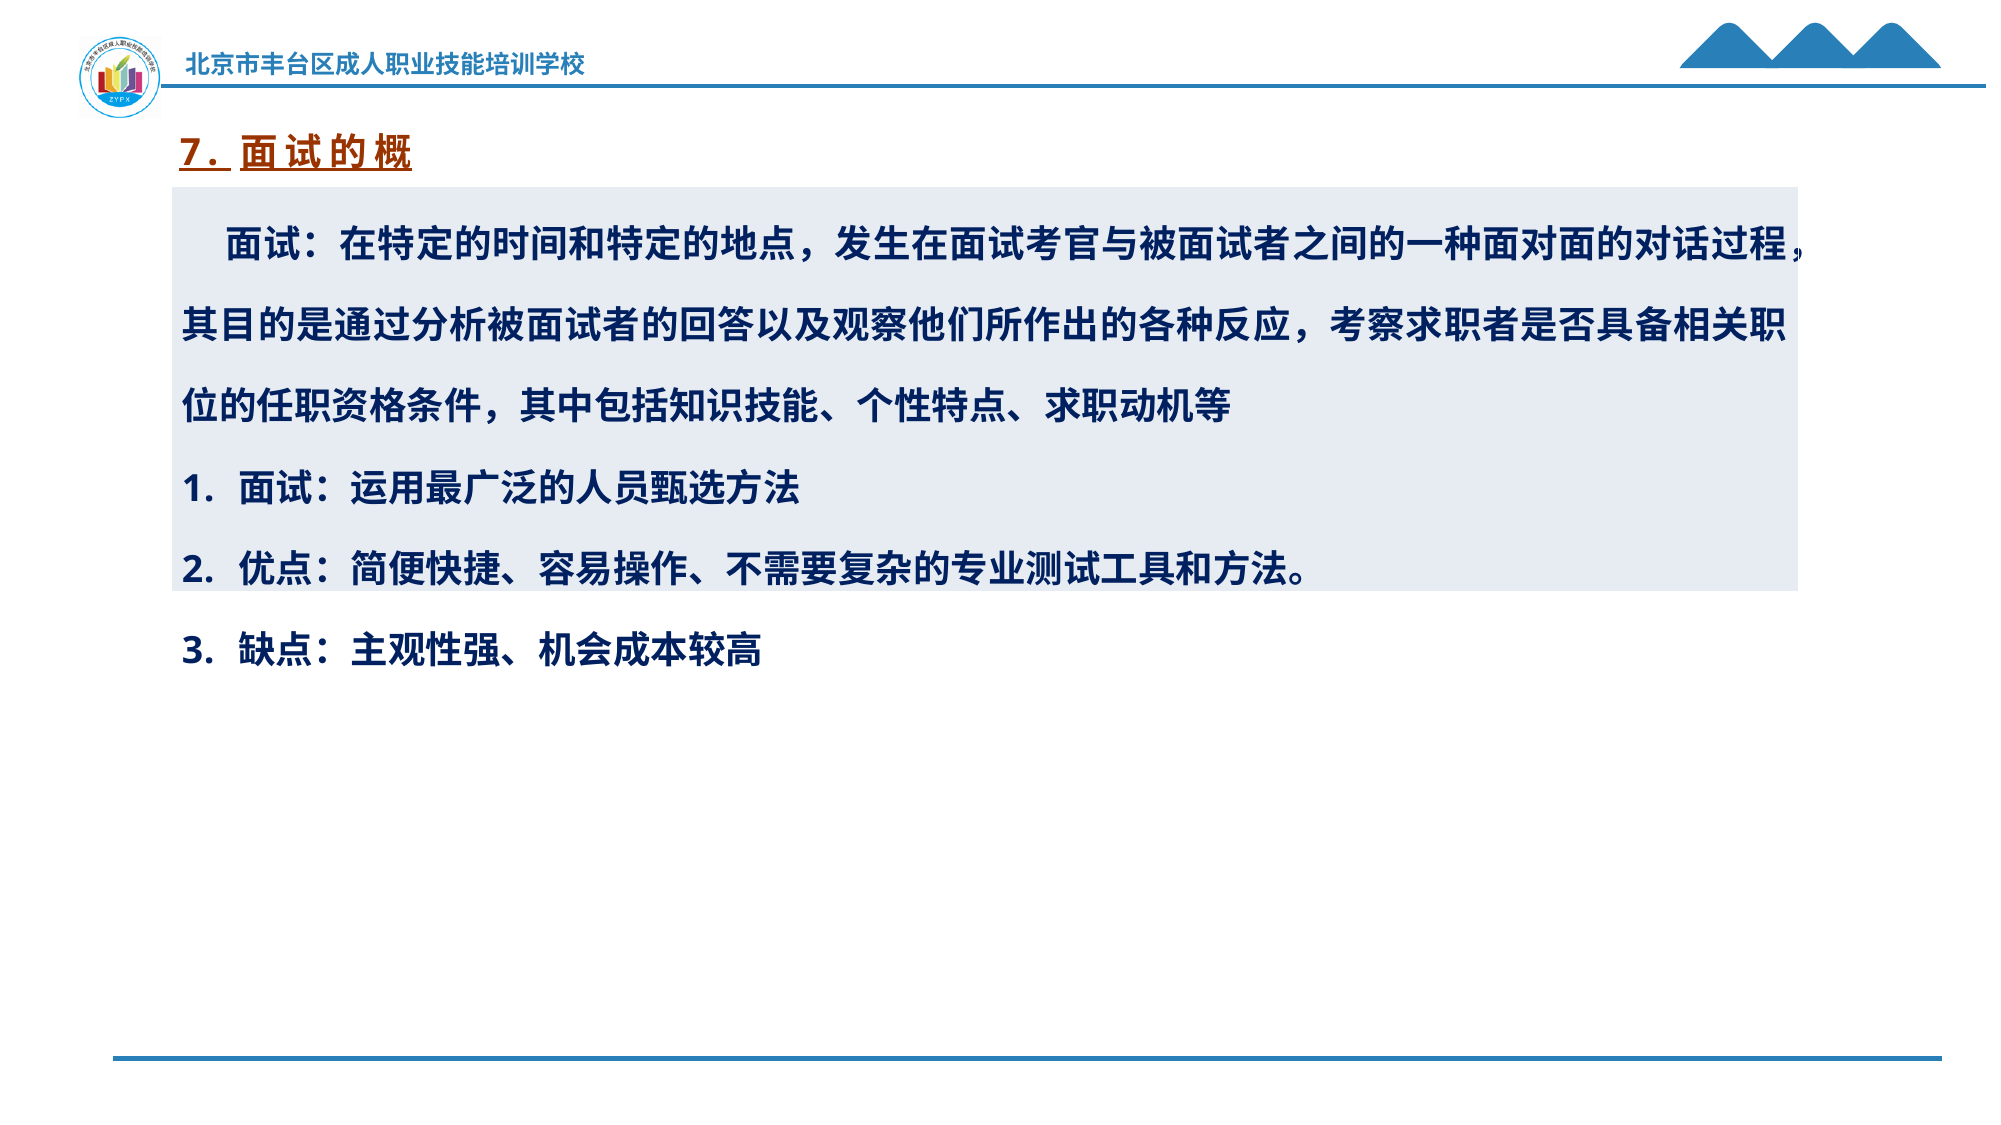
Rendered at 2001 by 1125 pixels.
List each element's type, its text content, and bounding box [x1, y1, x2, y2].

text_box [1763, 21, 1853, 70]
text_box 7.面试的概念 [164, 97, 427, 180]
picture [79, 36, 161, 118]
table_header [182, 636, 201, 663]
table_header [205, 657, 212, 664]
text_box 北京市丰台区成人职业技能培训学校 [170, 40, 632, 85]
text_box [1677, 21, 1772, 70]
table_header 面试：在特定的时间和特定的地点，发生在面试考官与被面试者之间的一种面对面的对话过程，其目的是通过分析被面试者的回答以及观察他们所作出的各种反应，考察求职者是否具备相关职位的任职资格条件，其中包括知识技能、个性特点、求职动机等 面试：运用最广泛的人员甄选方法 优点：简便快捷、容易操作、不需要复杂的专业测试工具和方法。 缺点：主观性强、机会成本较高 [172, 187, 1798, 591]
text_box [1840, 21, 1944, 70]
